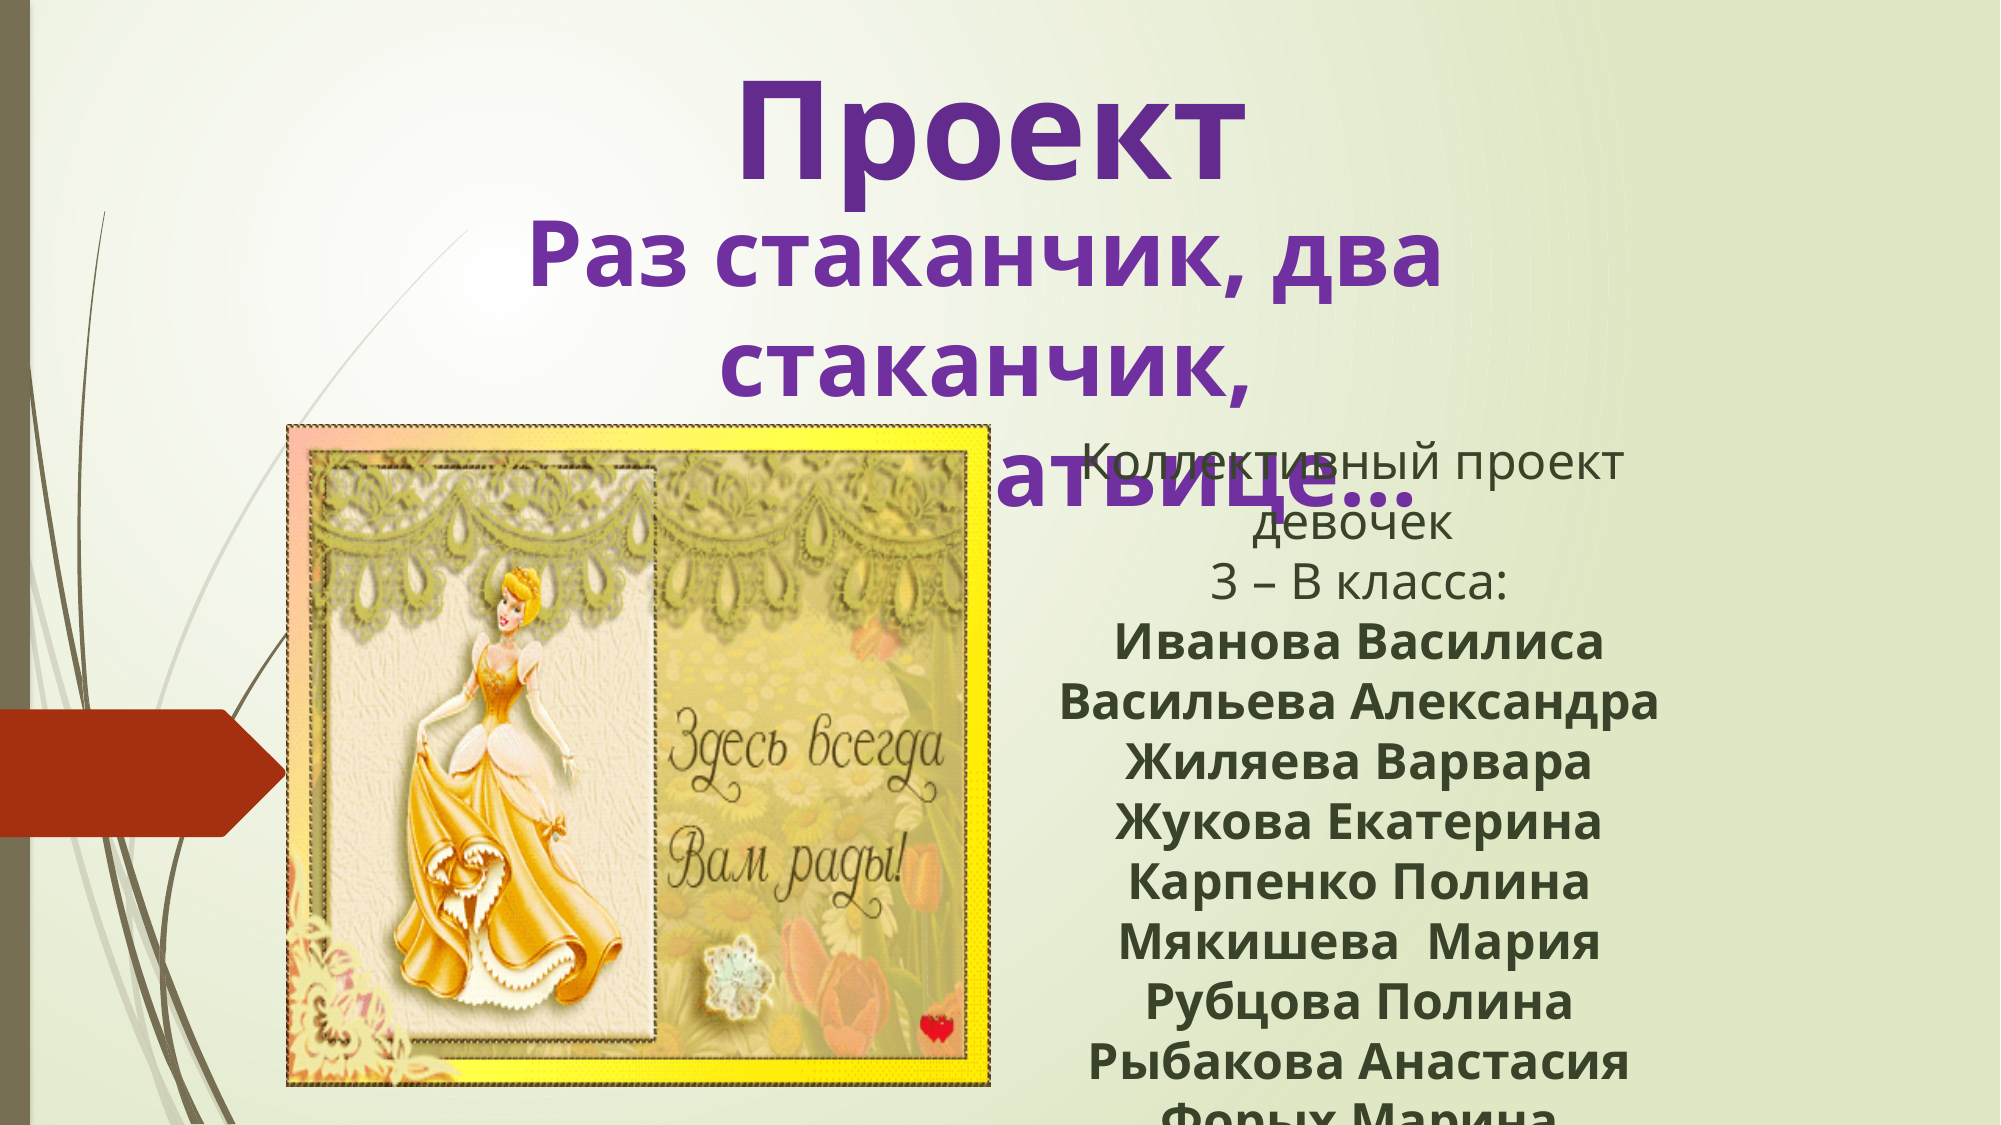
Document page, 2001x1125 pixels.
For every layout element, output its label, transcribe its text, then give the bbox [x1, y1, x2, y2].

text_box Коллективный проект девочек 3 – В класса: Иванова Василиса Васильева Александра Жиляева Варвара Жукова Екатерина Карпенко Полина Мякишева Мария Рубцова Полина Рыбакова Анастасия Форых Марина [1023, 421, 1696, 1125]
picture [286, 424, 991, 1087]
text_box Раз стаканчик, два стаканчик, будет платьице… [320, 187, 1653, 533]
text_box Проект [402, 35, 1578, 187]
